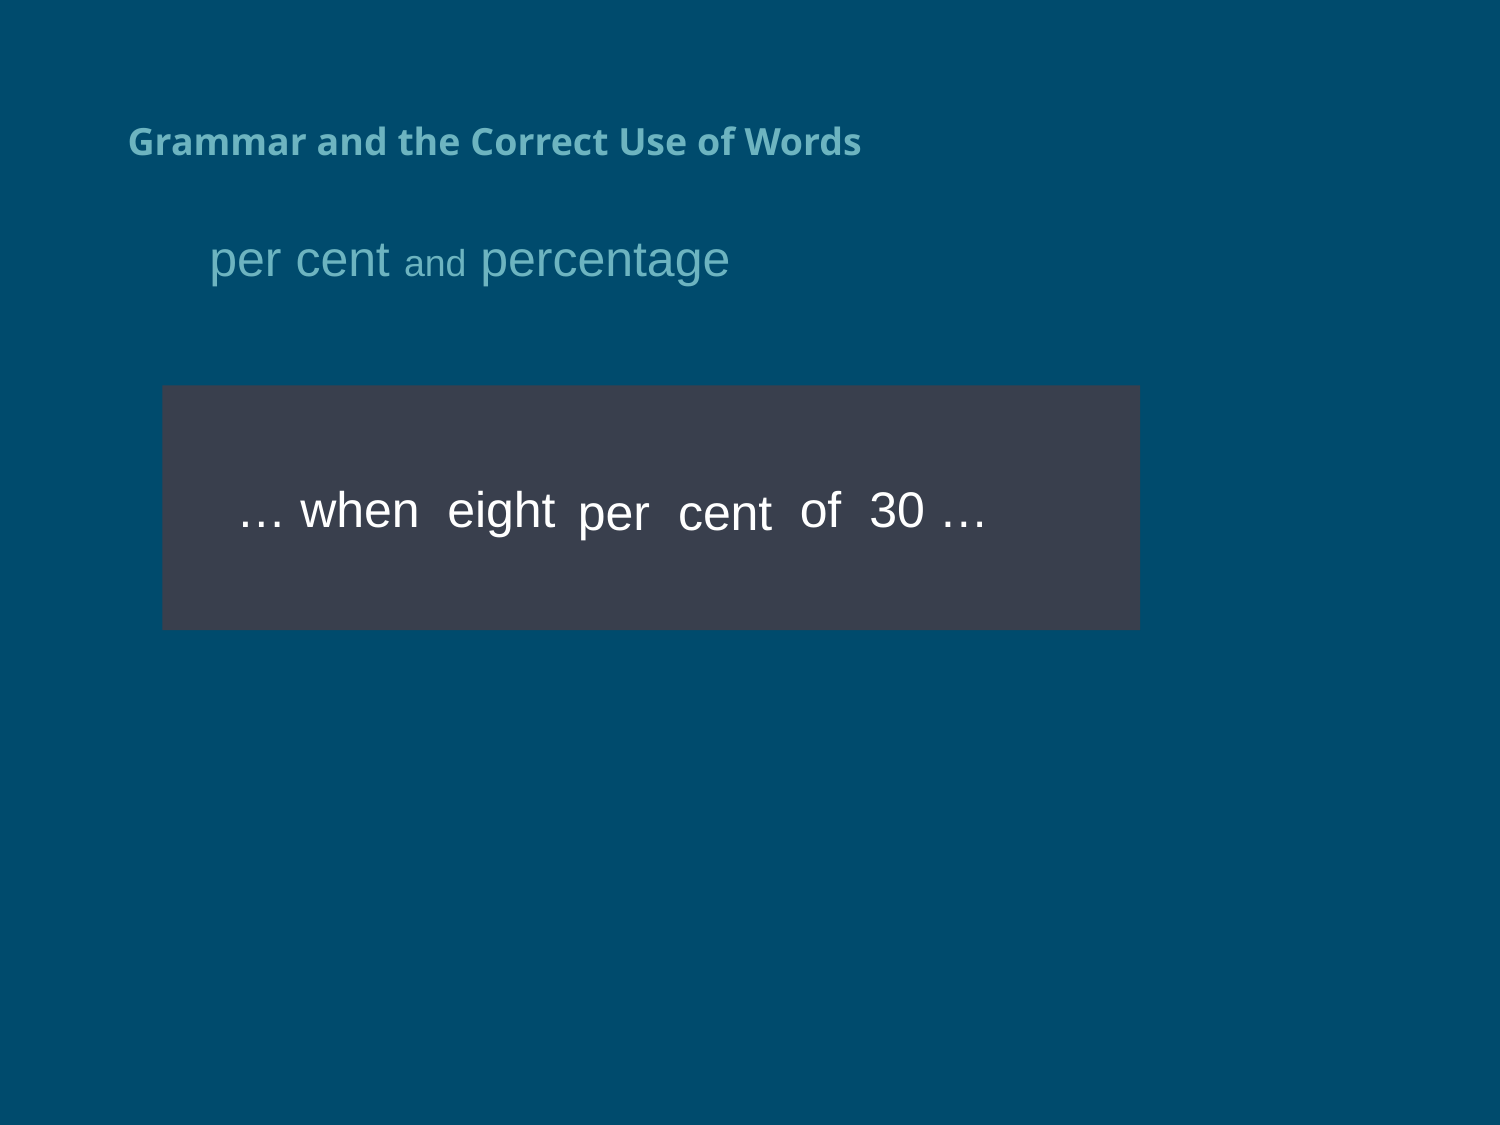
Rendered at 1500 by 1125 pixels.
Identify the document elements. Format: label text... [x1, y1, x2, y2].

text_box per cent and percentage [162, 218, 1388, 294]
title Grammar and the Correct Use of Words [112, 50, 1388, 238]
text_box per cent [558, 473, 792, 548]
text_box … when eight percent of 30 … [162, 385, 1141, 631]
